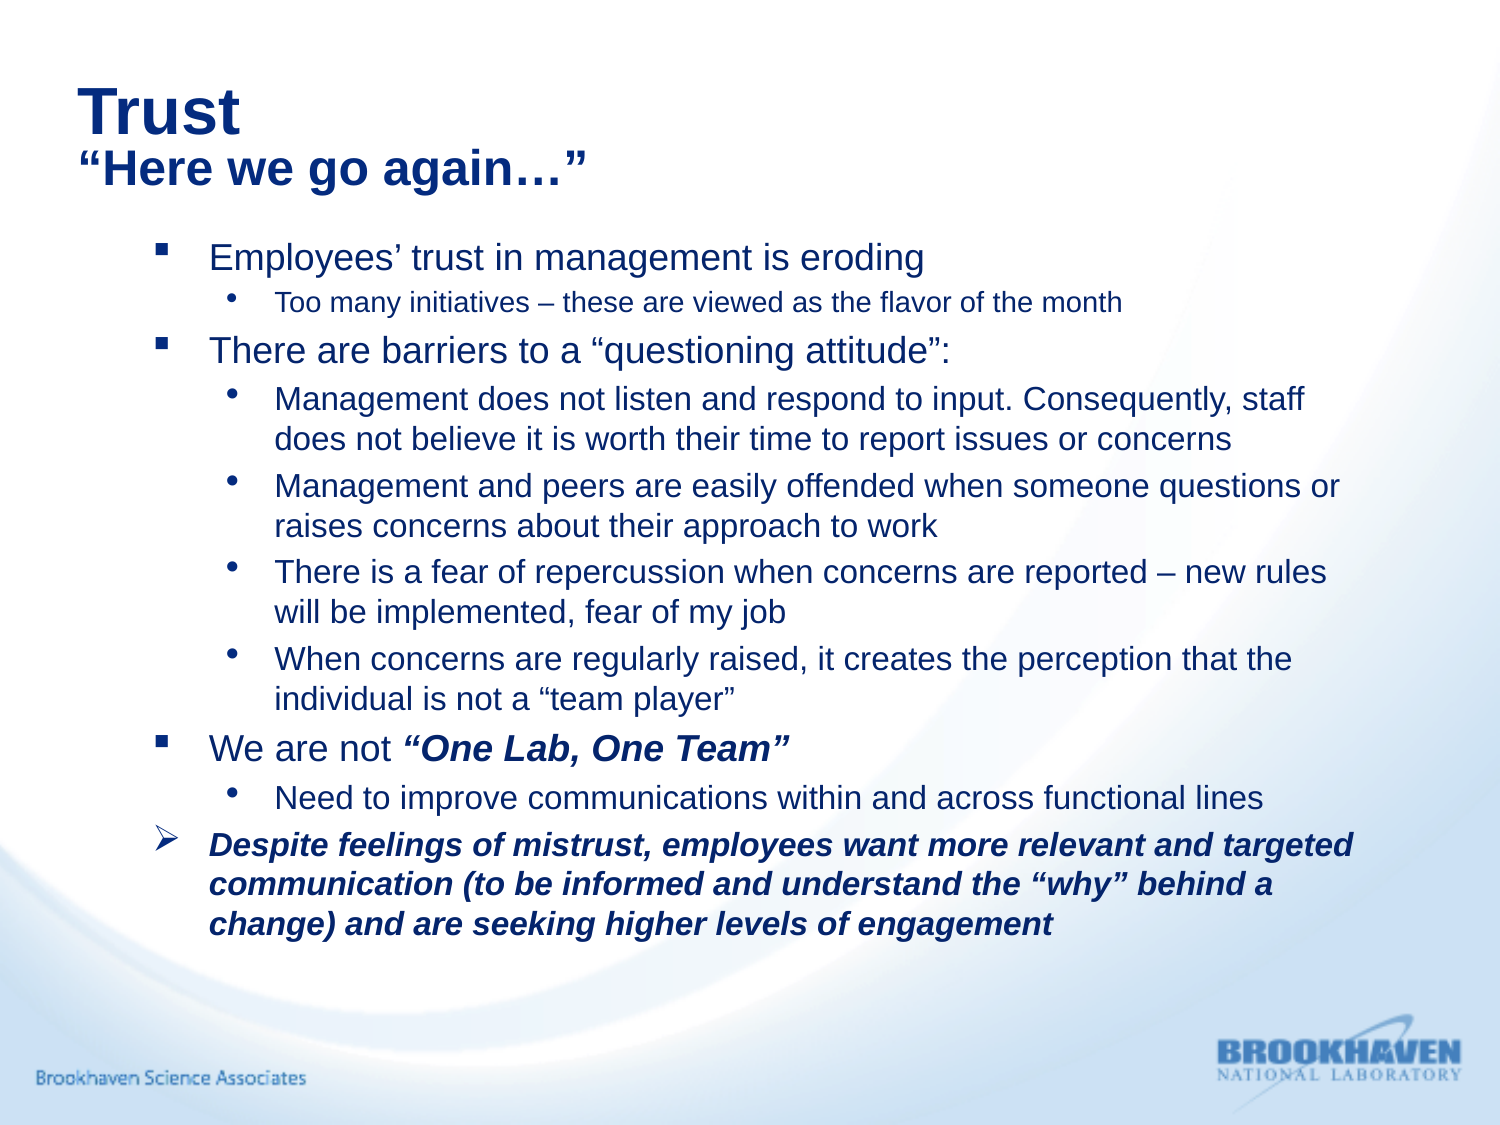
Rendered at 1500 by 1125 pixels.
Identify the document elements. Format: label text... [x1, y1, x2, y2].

list Employees’ trust in management is eroding Too many initiatives – these are viewed as the flavor of the month There are barriers to a “questioning attitude”: Management does not listen and respond to input. Consequently, staff does not believe it is worth their time to report issues or concerns Management and peers are easily offended when someone questions or raises concerns about their approach to work There is a fear of repercussion when concerns are reported – new rules will be implemented, fear of my job When concerns are regularly raised, it creates the perception that the individual is not a “team player” We are not “One Lab, One Team” Need to improve communications within and across functional lines Despite feelings of mistrust, employees want more relevant and targeted communication (to be informed and understand the “why” behind a change) and are seeking higher levels of engagement [137, 224, 1388, 1038]
picture [0, 0, 1500, 1125]
title Trust “Here we go again…” [62, 49, 1438, 230]
